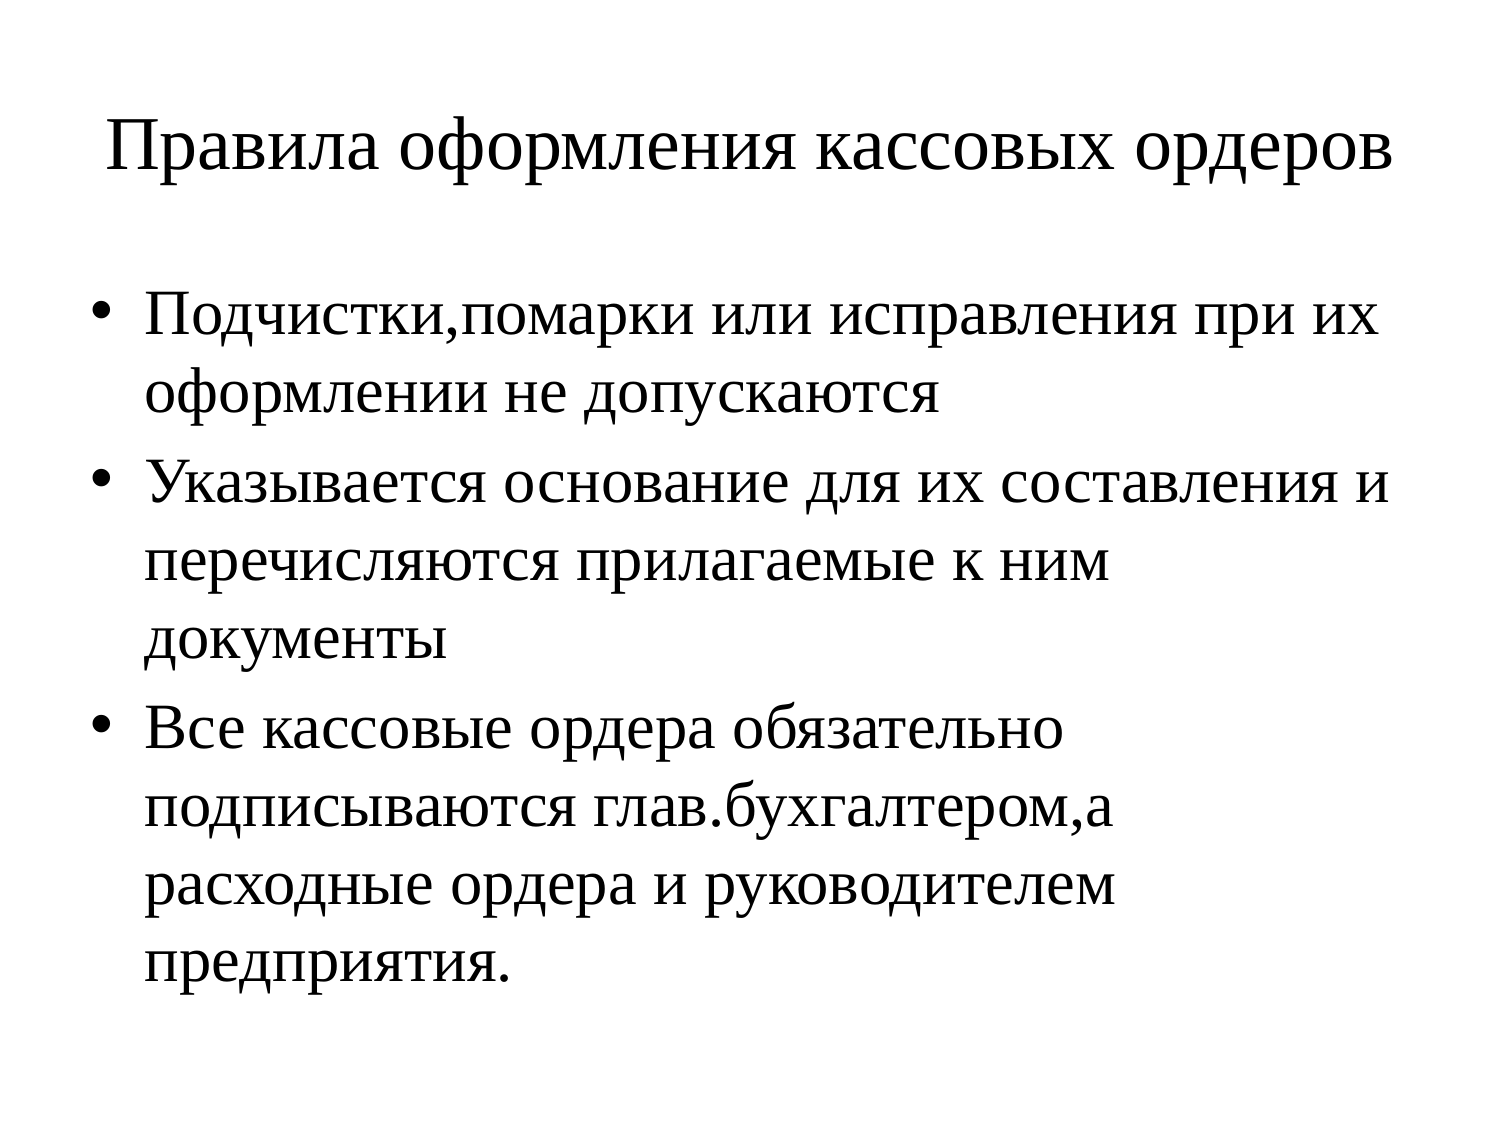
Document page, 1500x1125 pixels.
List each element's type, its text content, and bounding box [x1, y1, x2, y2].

title Правила оформления кассовых ордеров [75, 45, 1425, 233]
list Подчистки,помарки или исправления при их оформлении не допускаются Указывается основание для их составления и перечисляются прилагаемые к ним документы Все кассовые ордера обязательно подписываются глав.бухгалтером,а расходные ордера и руководителем предприятия. [75, 262, 1425, 1005]
